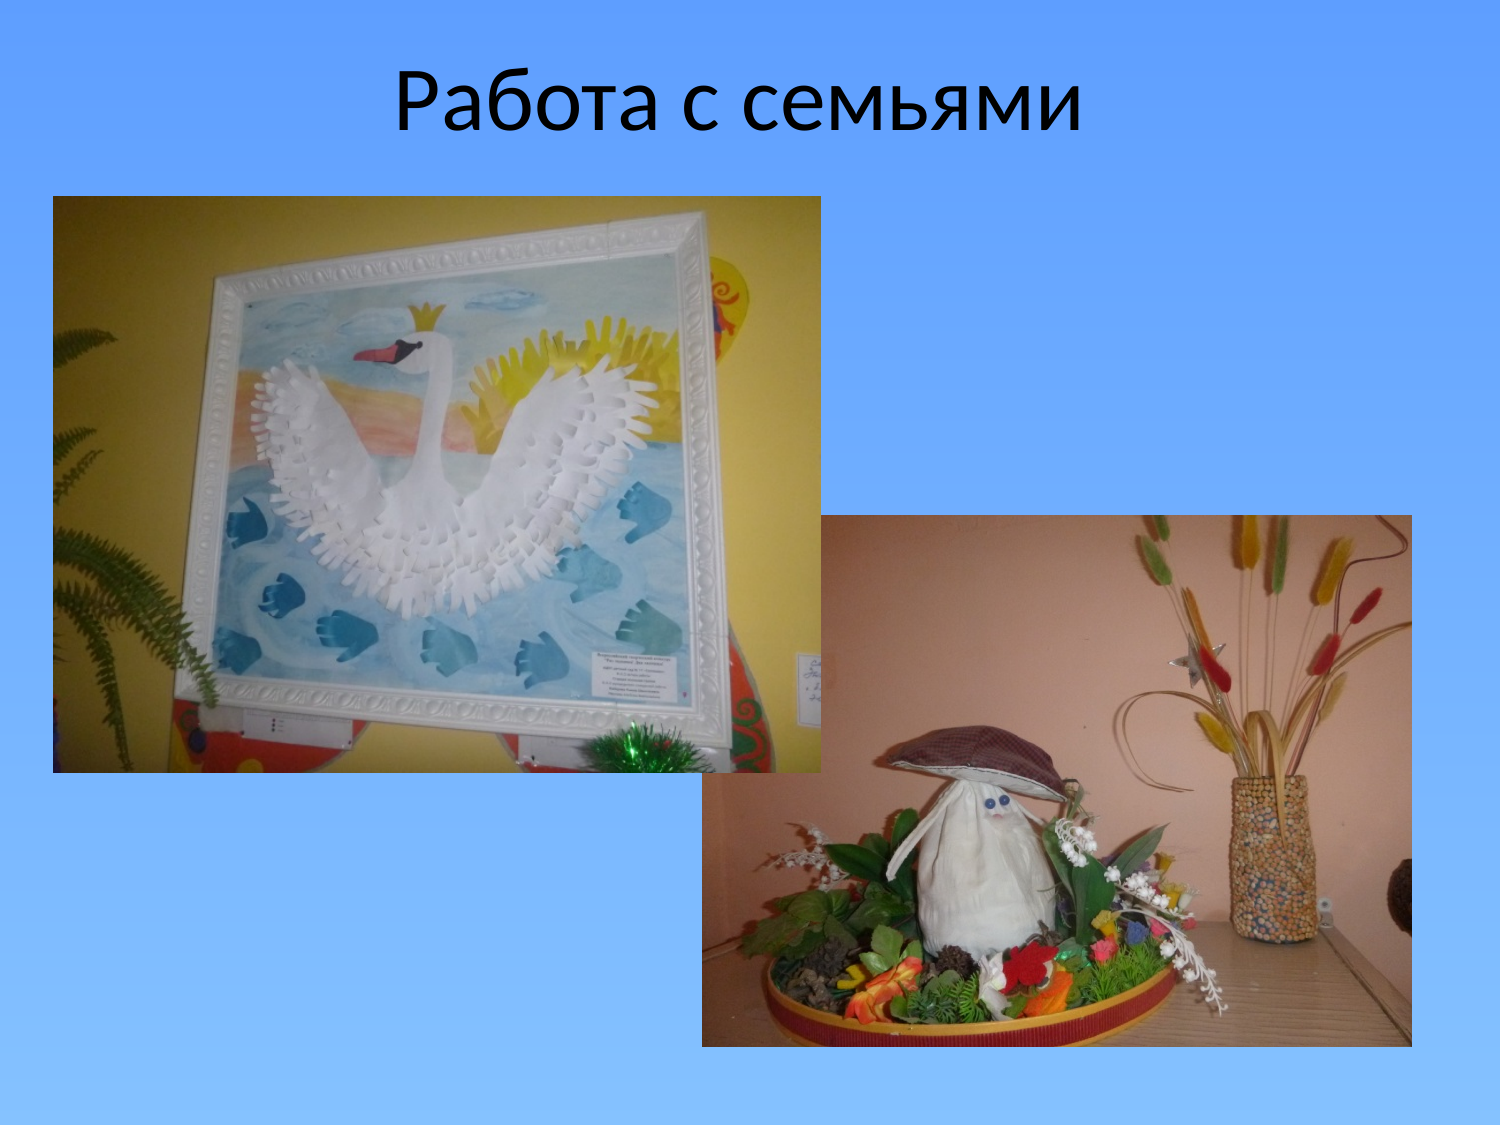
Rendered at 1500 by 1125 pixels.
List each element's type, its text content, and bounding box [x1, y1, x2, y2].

picture [52, 196, 1412, 1048]
title Работа с семьями [64, 0, 1415, 188]
